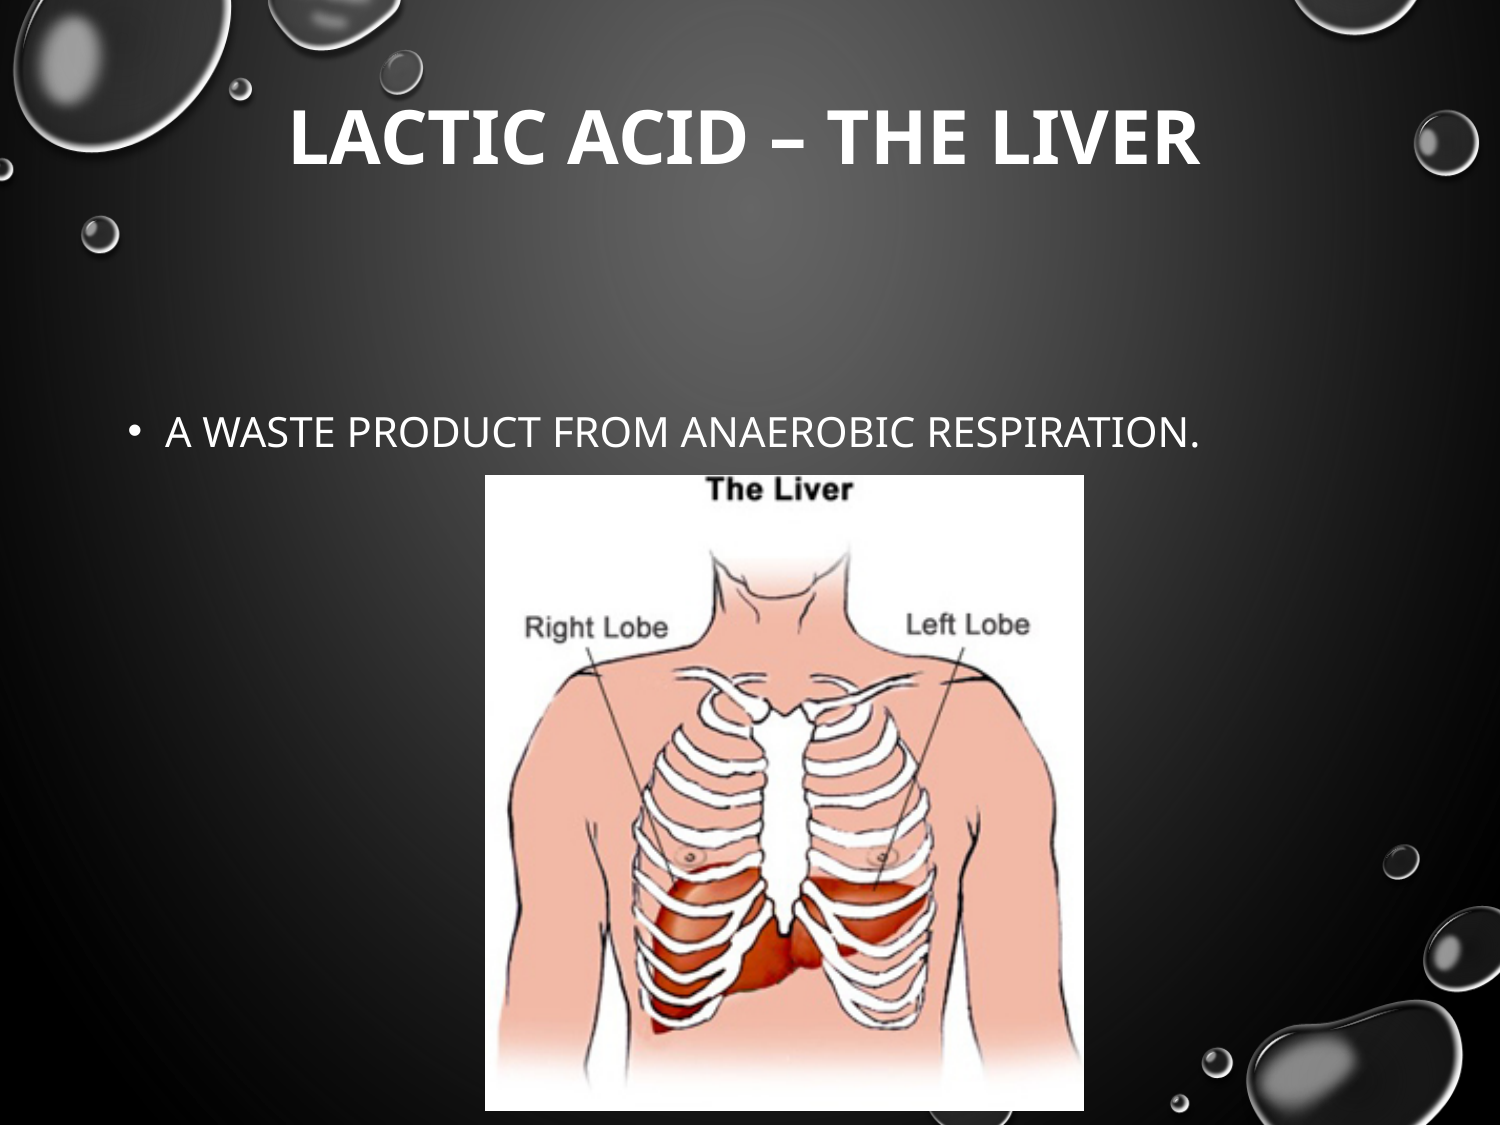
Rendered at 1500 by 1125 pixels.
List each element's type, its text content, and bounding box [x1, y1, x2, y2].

list A waste product from anaerobic respiration. [112, 388, 1388, 950]
picture [0, 0, 1500, 1125]
title Lactic Acid – The Liver [69, 53, 1420, 229]
